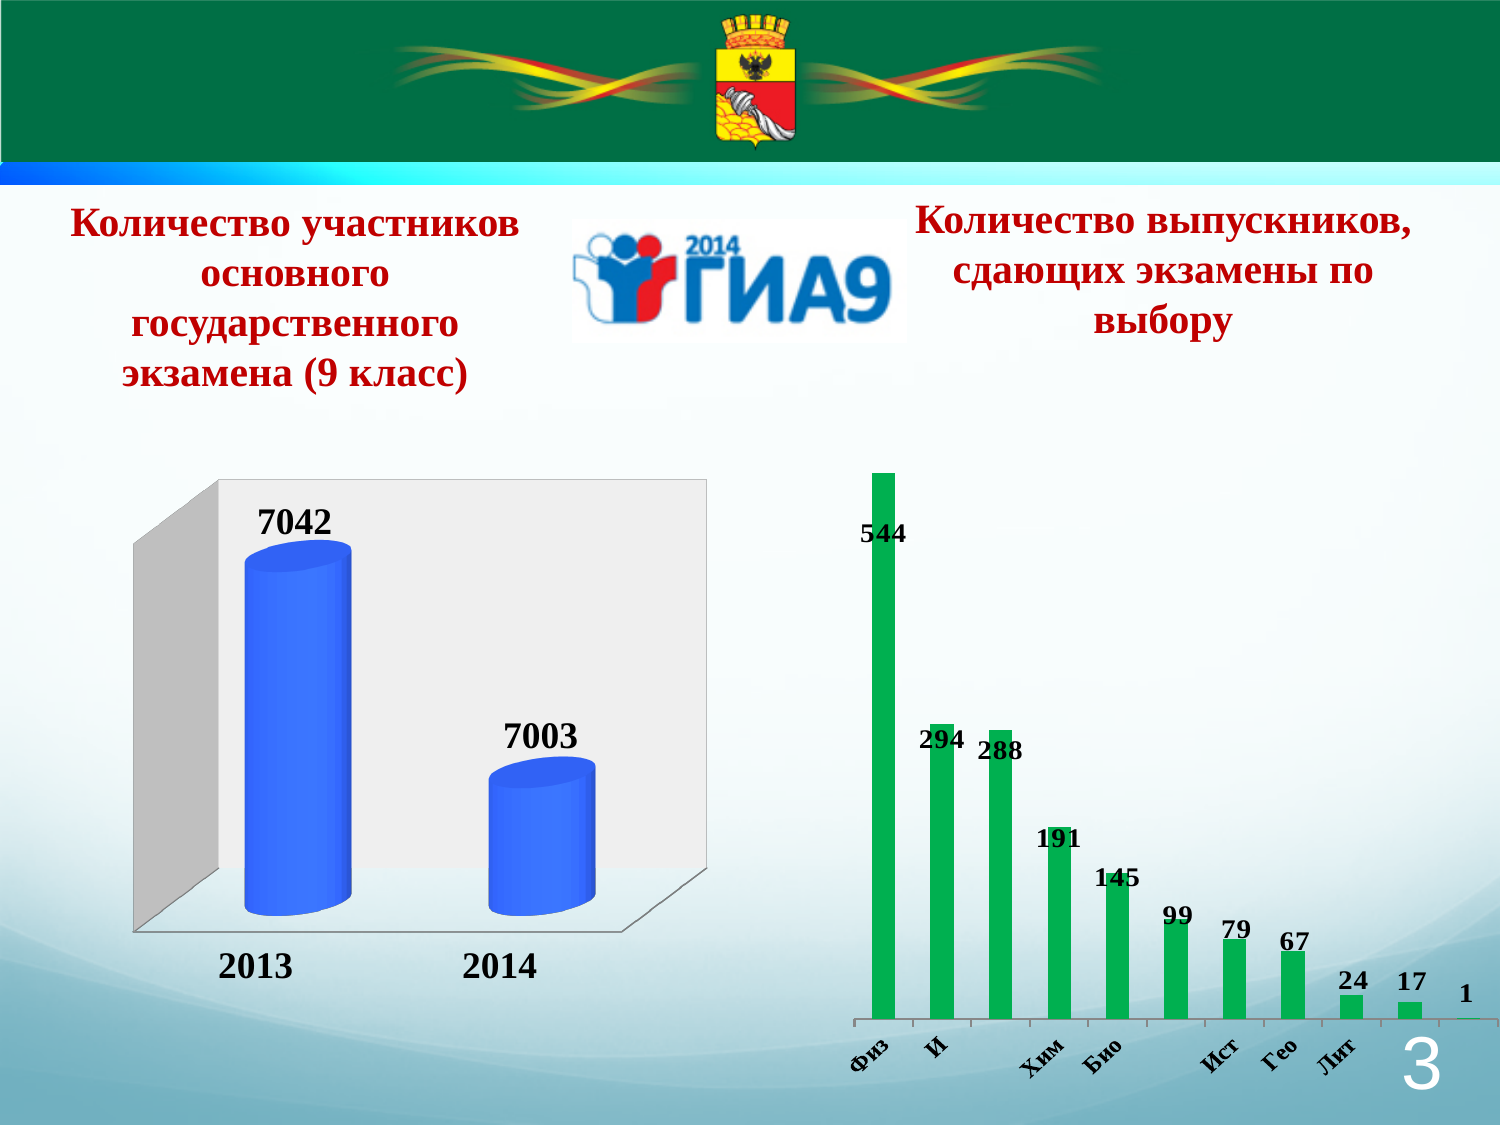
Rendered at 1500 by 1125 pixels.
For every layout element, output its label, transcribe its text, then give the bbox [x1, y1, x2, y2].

chart [87, 455, 719, 1012]
chart [737, 384, 1500, 1083]
picture [572, 219, 907, 344]
list Количество выпускников, сдающих экзамены по выбору [891, 196, 1436, 350]
picture [0, 0, 1500, 185]
list Количество участников основного государственного экзамена (9 класс) [29, 219, 561, 403]
